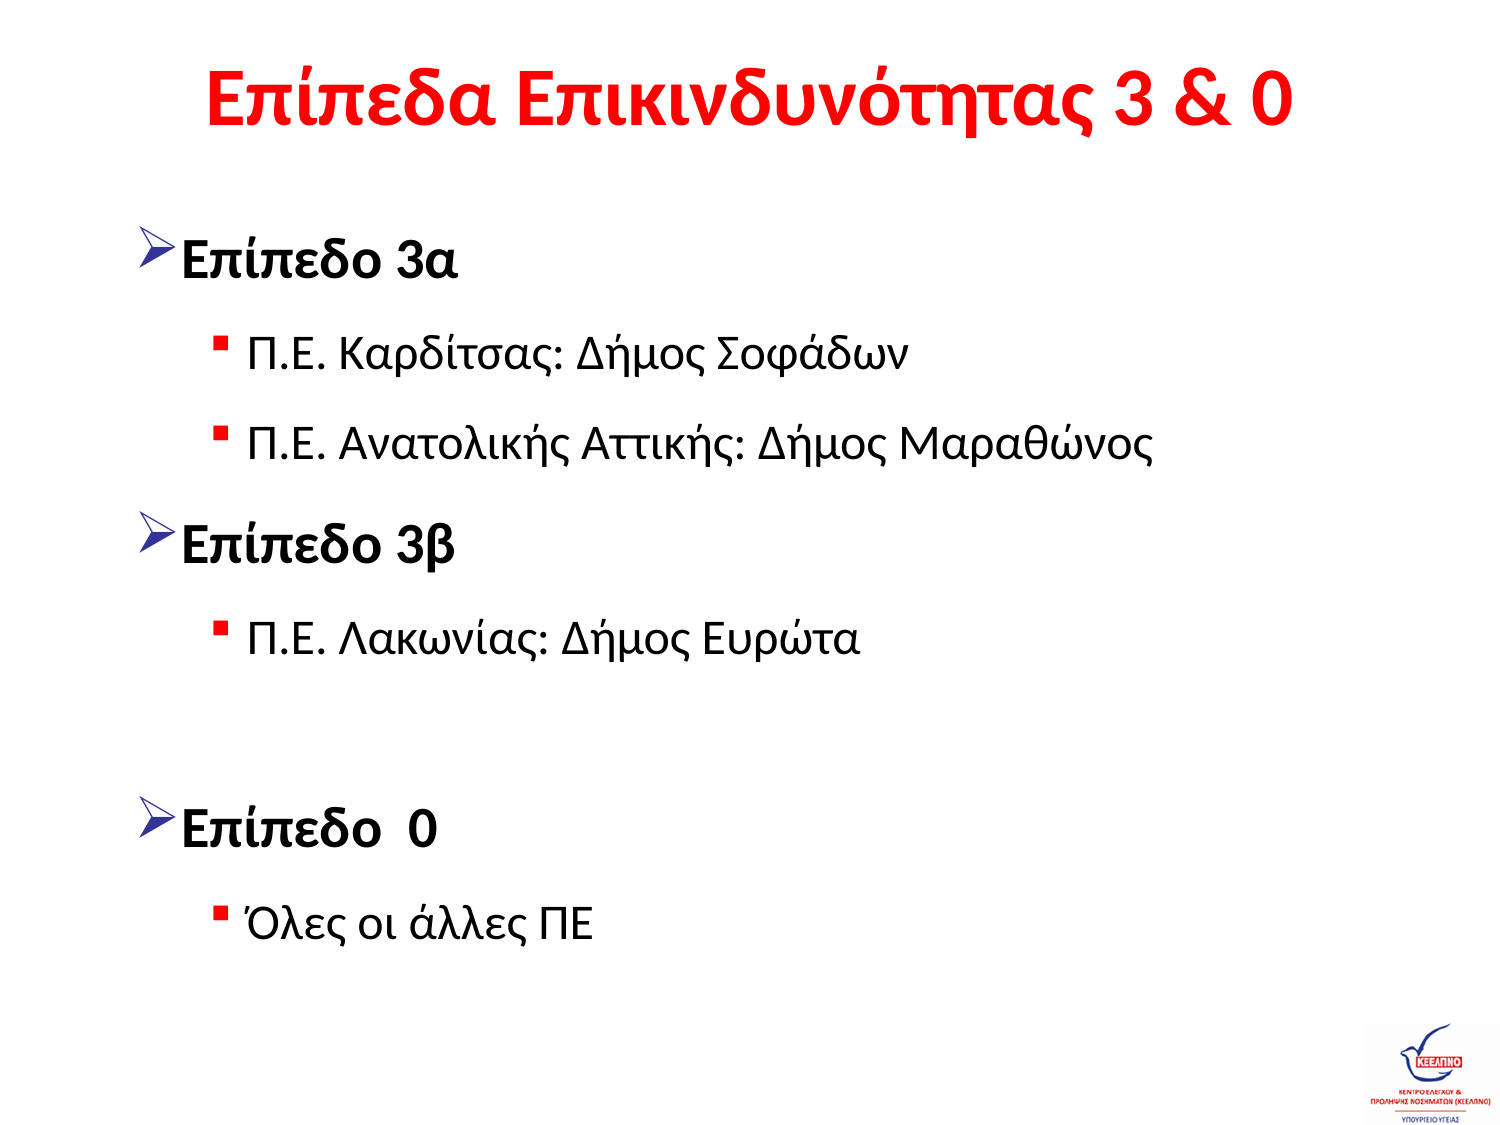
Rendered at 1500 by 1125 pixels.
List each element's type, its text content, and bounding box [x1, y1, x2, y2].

list Επίπεδο 3α Π.Ε. Καρδίτσας: Δήμος Σοφάδων Π.Ε. Ανατολικής Αττικής: Δήμος Μαραθώνος Επίπεδο 3β Π.Ε. Λακωνίας: Δήμος Ευρώτα Επίπεδο 0 Όλες οι άλλες ΠΕ [44, 177, 1456, 1062]
picture [1364, 1022, 1500, 1125]
title Επίπεδα Επικινδυνότητας 3 & 0 [0, 0, 1500, 185]
